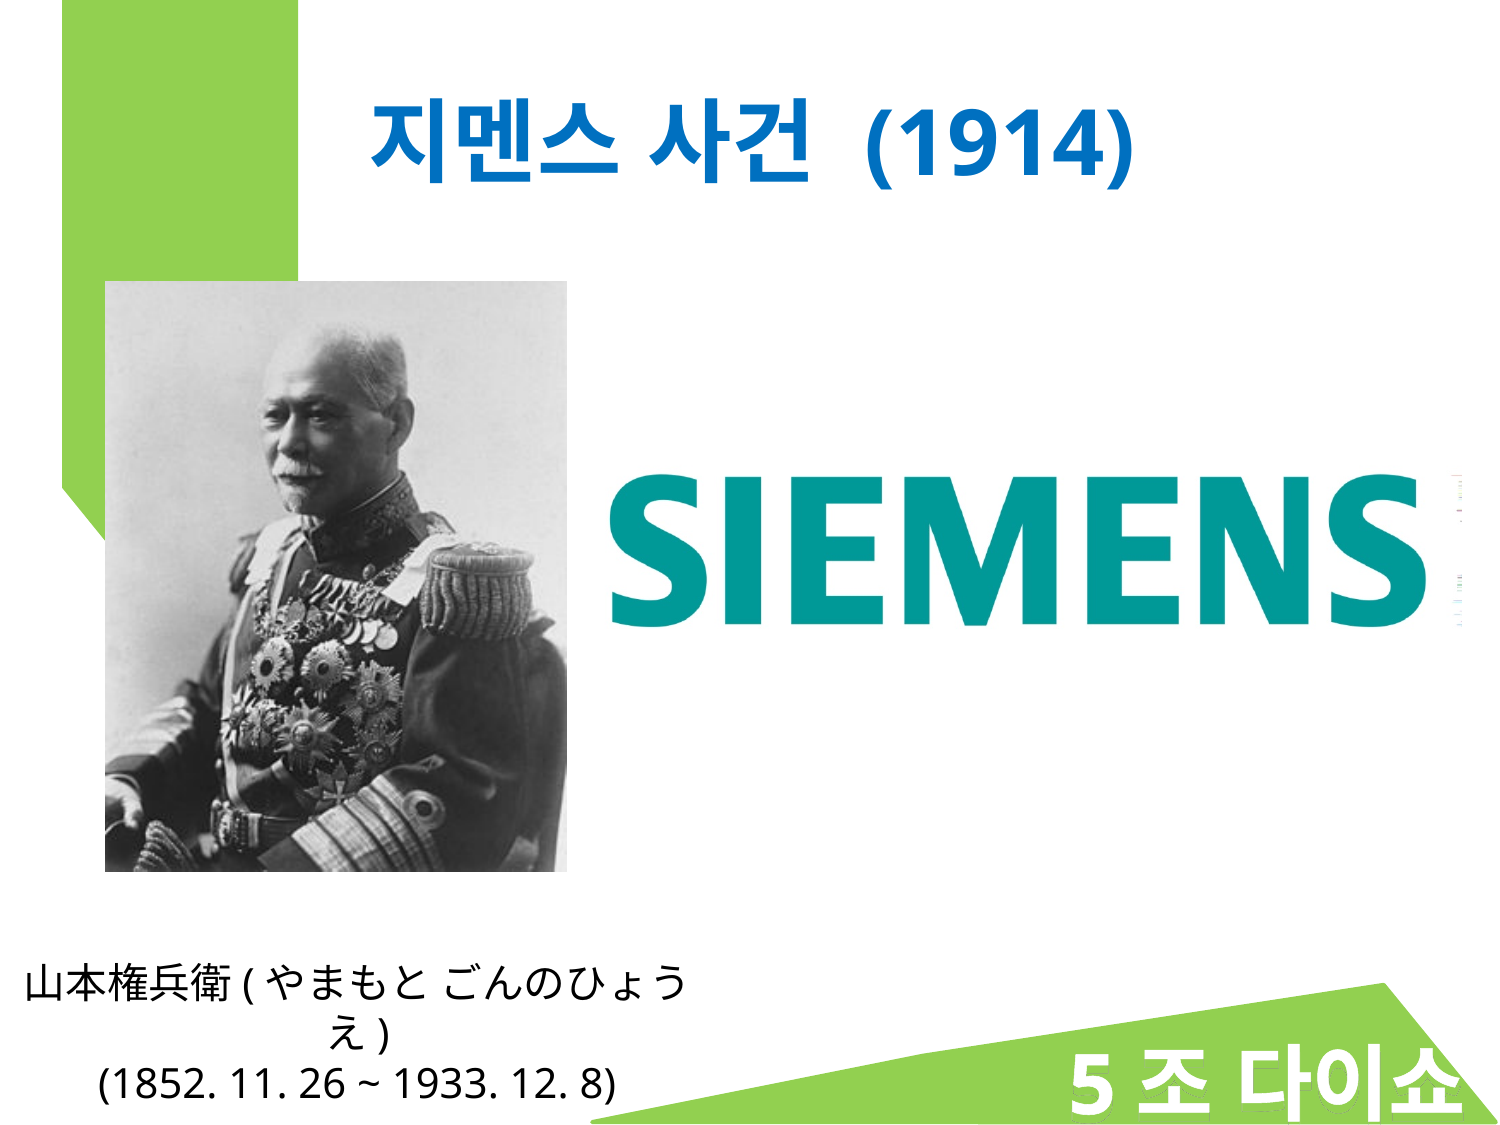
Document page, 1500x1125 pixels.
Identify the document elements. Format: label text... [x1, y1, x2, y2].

text_box 山本権兵衛(やまもと ごんのひょうえ) (1852. 11. 26 ~ 1933. 12. 8) [0, 949, 715, 1114]
picture [105, 280, 567, 872]
title 지멘스 사건 (1914) [63, 45, 1442, 233]
picture [572, 432, 1462, 673]
